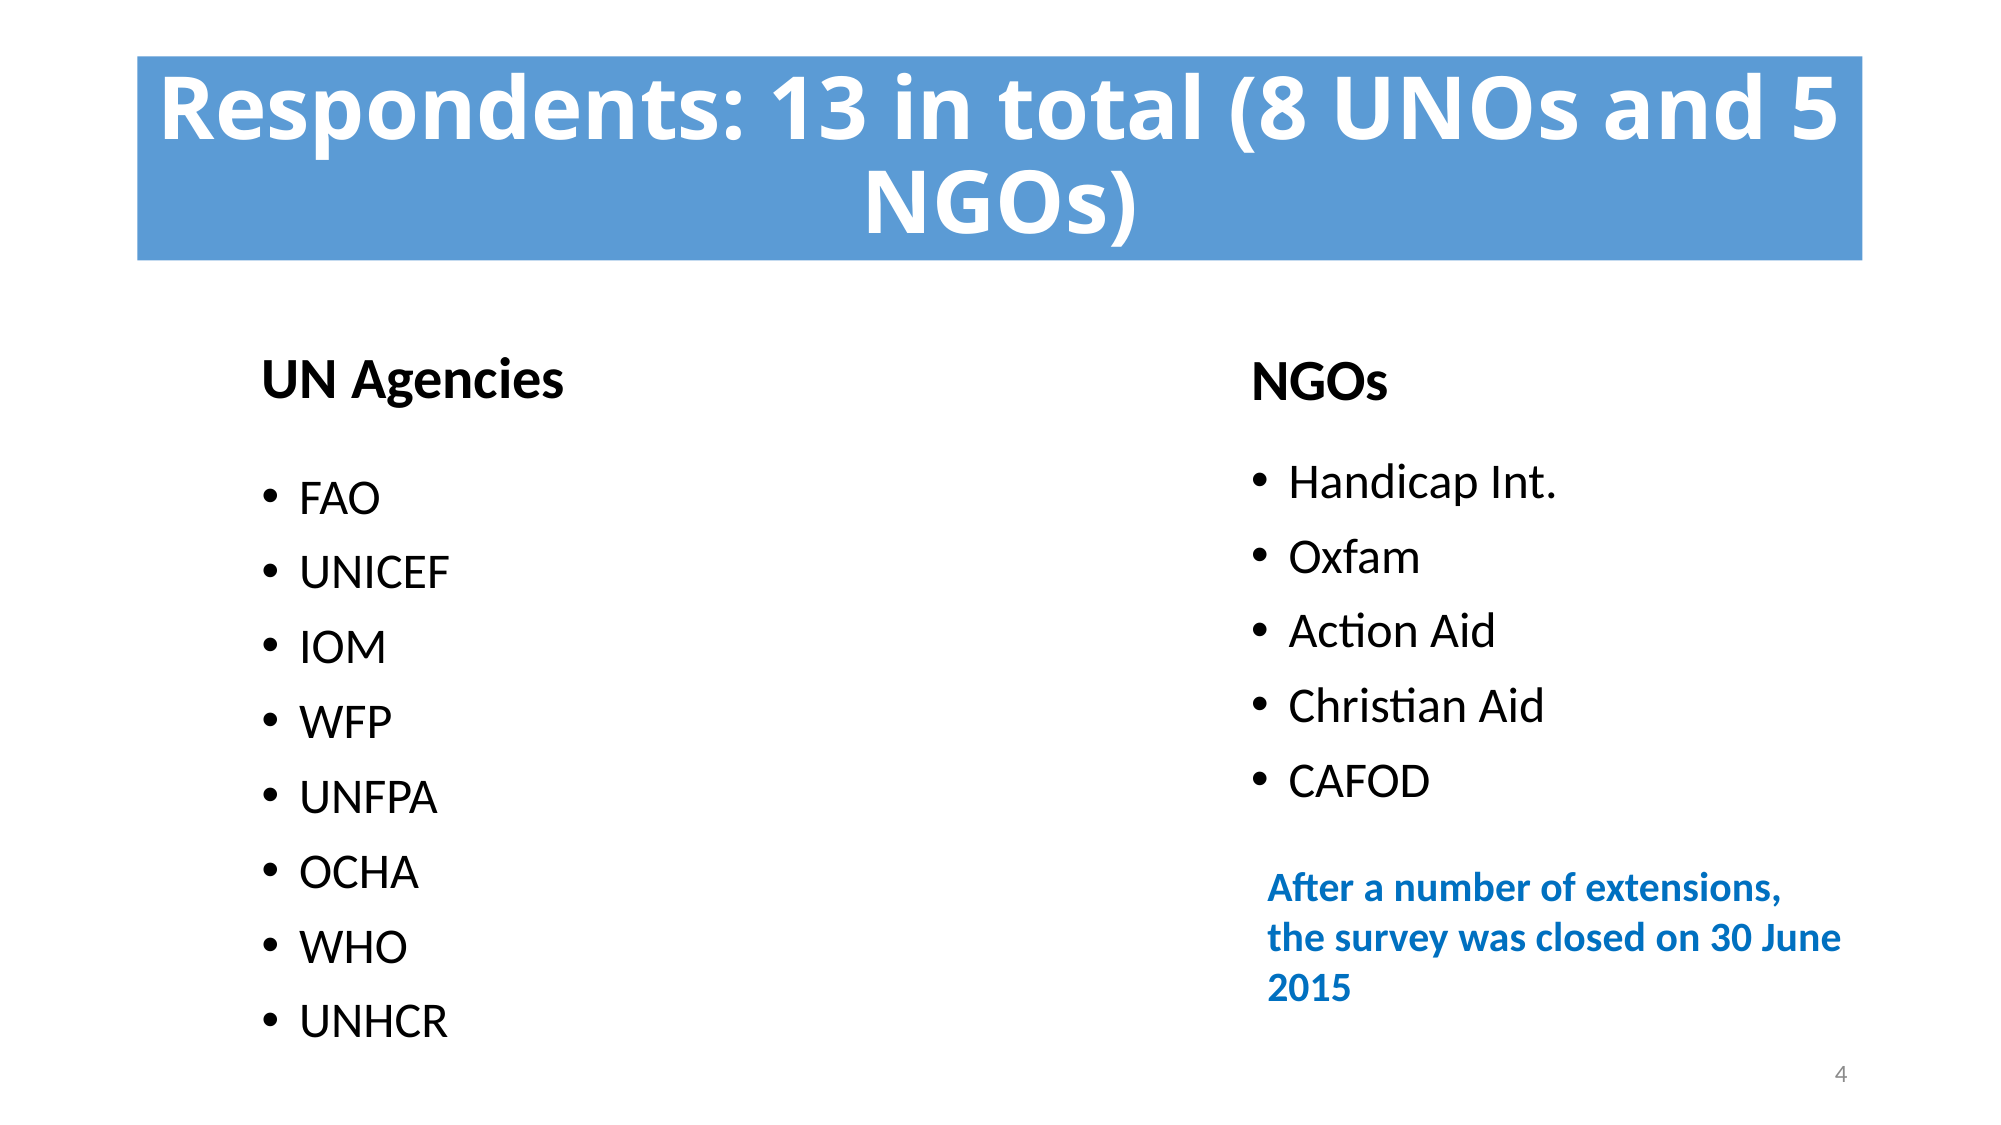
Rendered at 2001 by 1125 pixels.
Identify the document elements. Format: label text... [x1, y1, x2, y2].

list UN Agencies [246, 340, 694, 448]
text_box Handicap Int. Oxfam Action Aid Christian Aid CAFOD [1236, 447, 1649, 1125]
text_box NGOs [1235, 342, 1683, 450]
text_box FAO UNICEF IOM WFP UNFPA OCHA WHO UNHCR [246, 463, 605, 1067]
text_box After a number of extensions, the survey was closed on 30 June 2015 [1252, 851, 1863, 1039]
title Respondents: 13 in total (8 UNOs and 5 NGOs) [137, 56, 1863, 261]
slide_number 4 [1649, 1042, 1863, 1103]
